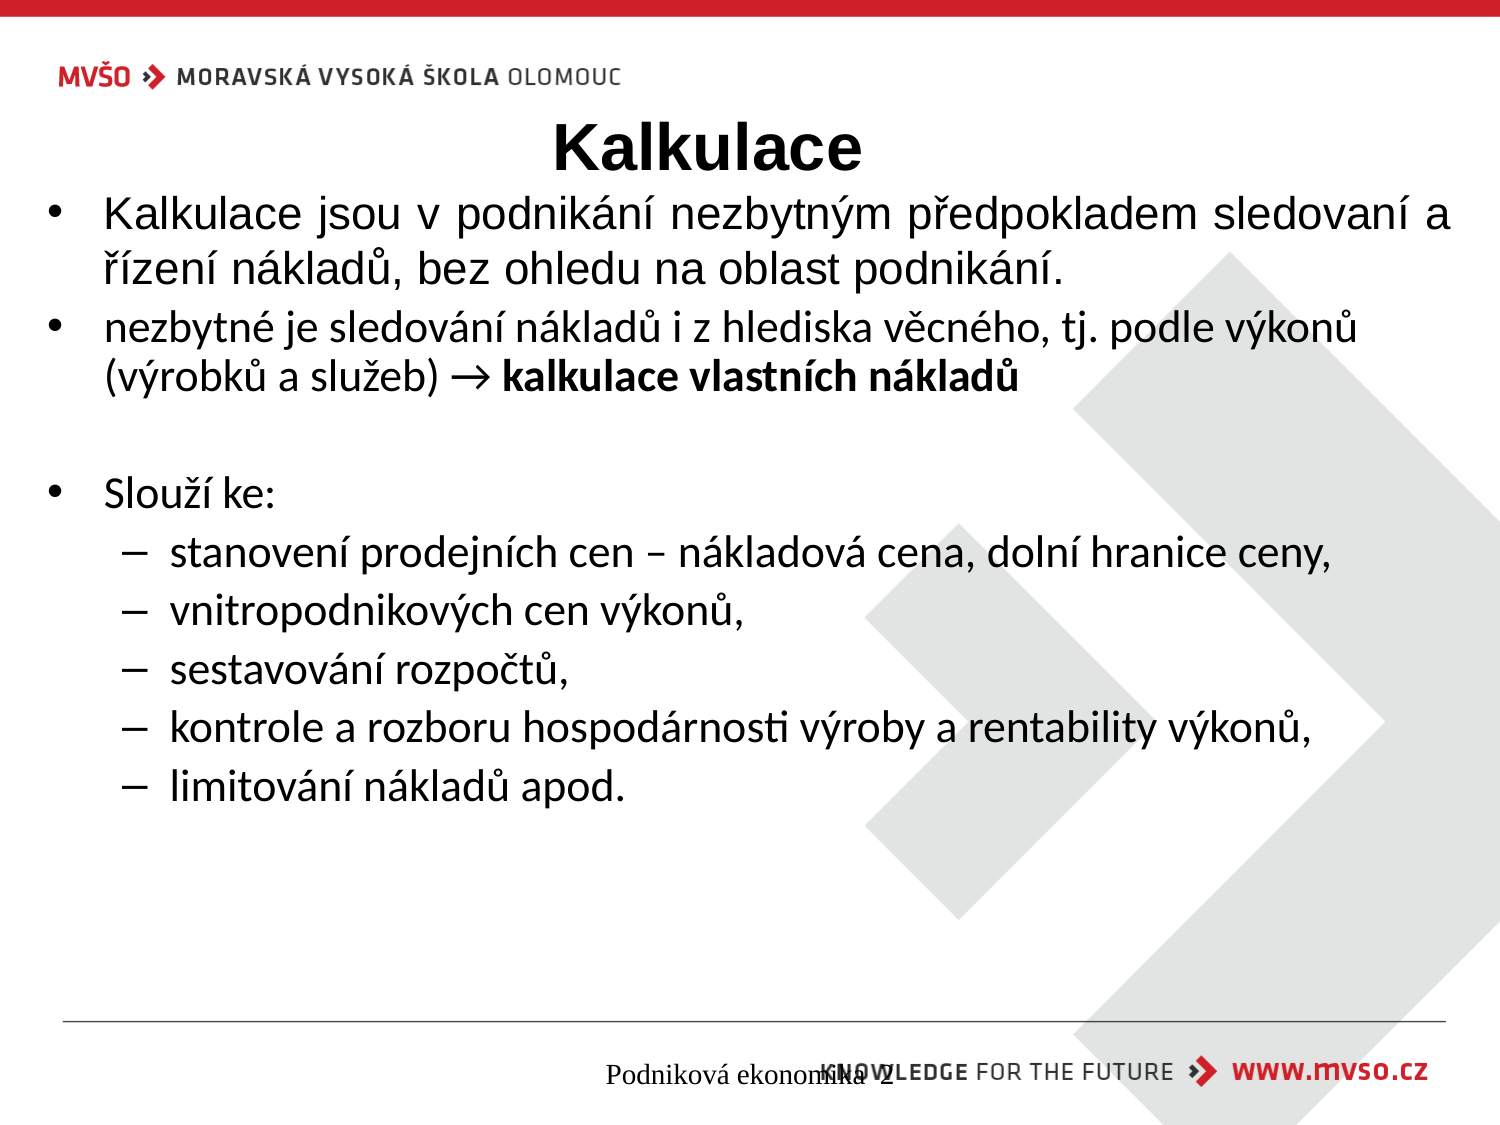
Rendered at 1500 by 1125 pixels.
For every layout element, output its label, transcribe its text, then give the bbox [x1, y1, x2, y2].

picture [0, 0, 1500, 1125]
list Kalkulace jsou v podnikání nezbytným předpokladem sledovaní a řízení nákladů, bez ohledu na oblast podnikání. nezbytné je sledování nákladů i z hlediska věcného, tj. podle výkonů (výrobků a služeb) → kalkulace vlastních nákladů Slouží ke: stanovení prodejních cen – nákladová cena, dolní hranice ceny, vnitropodnikových cen výkonů, sestavování rozpočtů, kontrole a rozboru hospodárnosti výroby a rentability výkonů, limitování nákladů apod. [32, 175, 1468, 1011]
footer Podniková ekonomika 2 [512, 1042, 988, 1103]
title Kalkulace [32, 66, 1383, 175]
